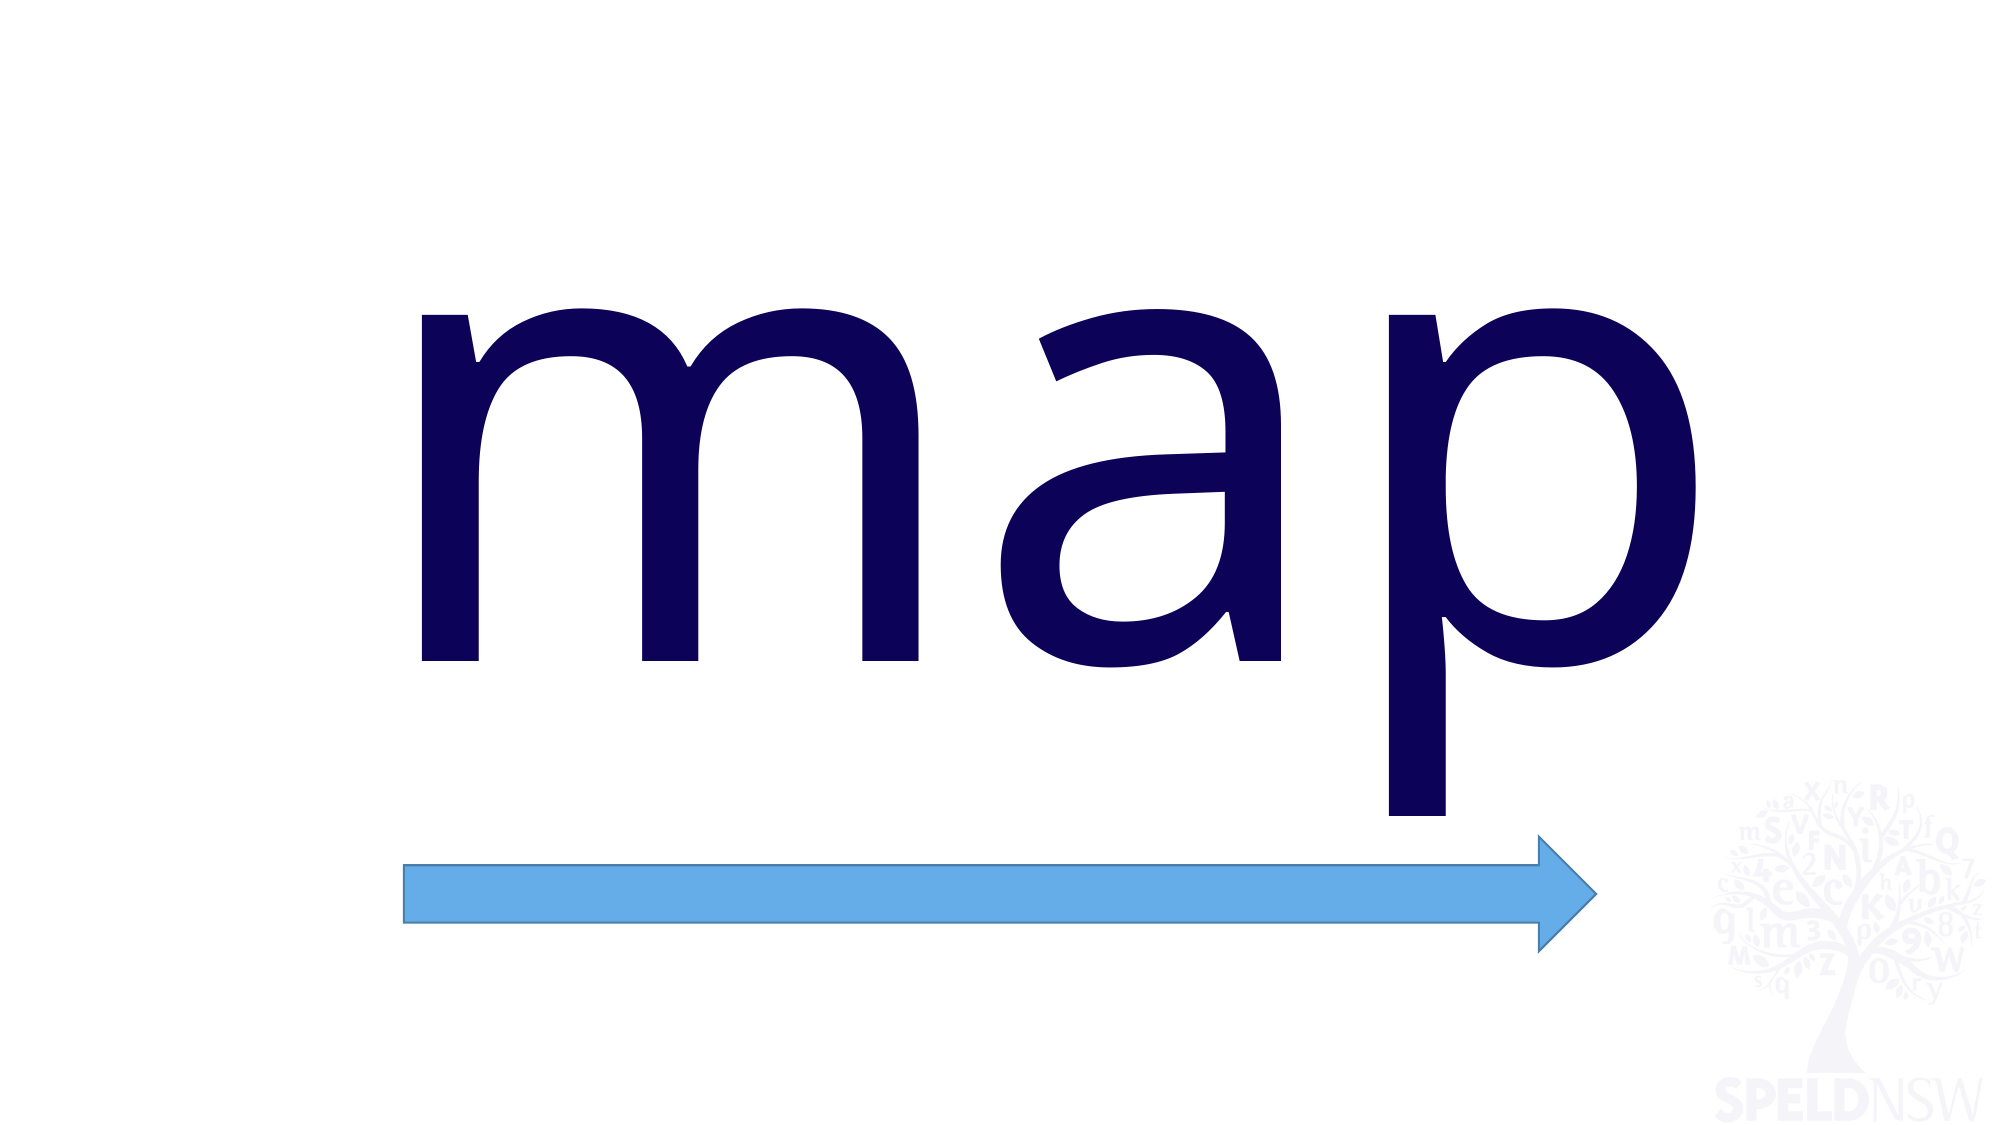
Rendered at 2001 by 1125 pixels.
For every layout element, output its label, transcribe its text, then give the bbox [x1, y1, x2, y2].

title map [249, 377, 1850, 809]
text_box [402, 834, 1598, 954]
